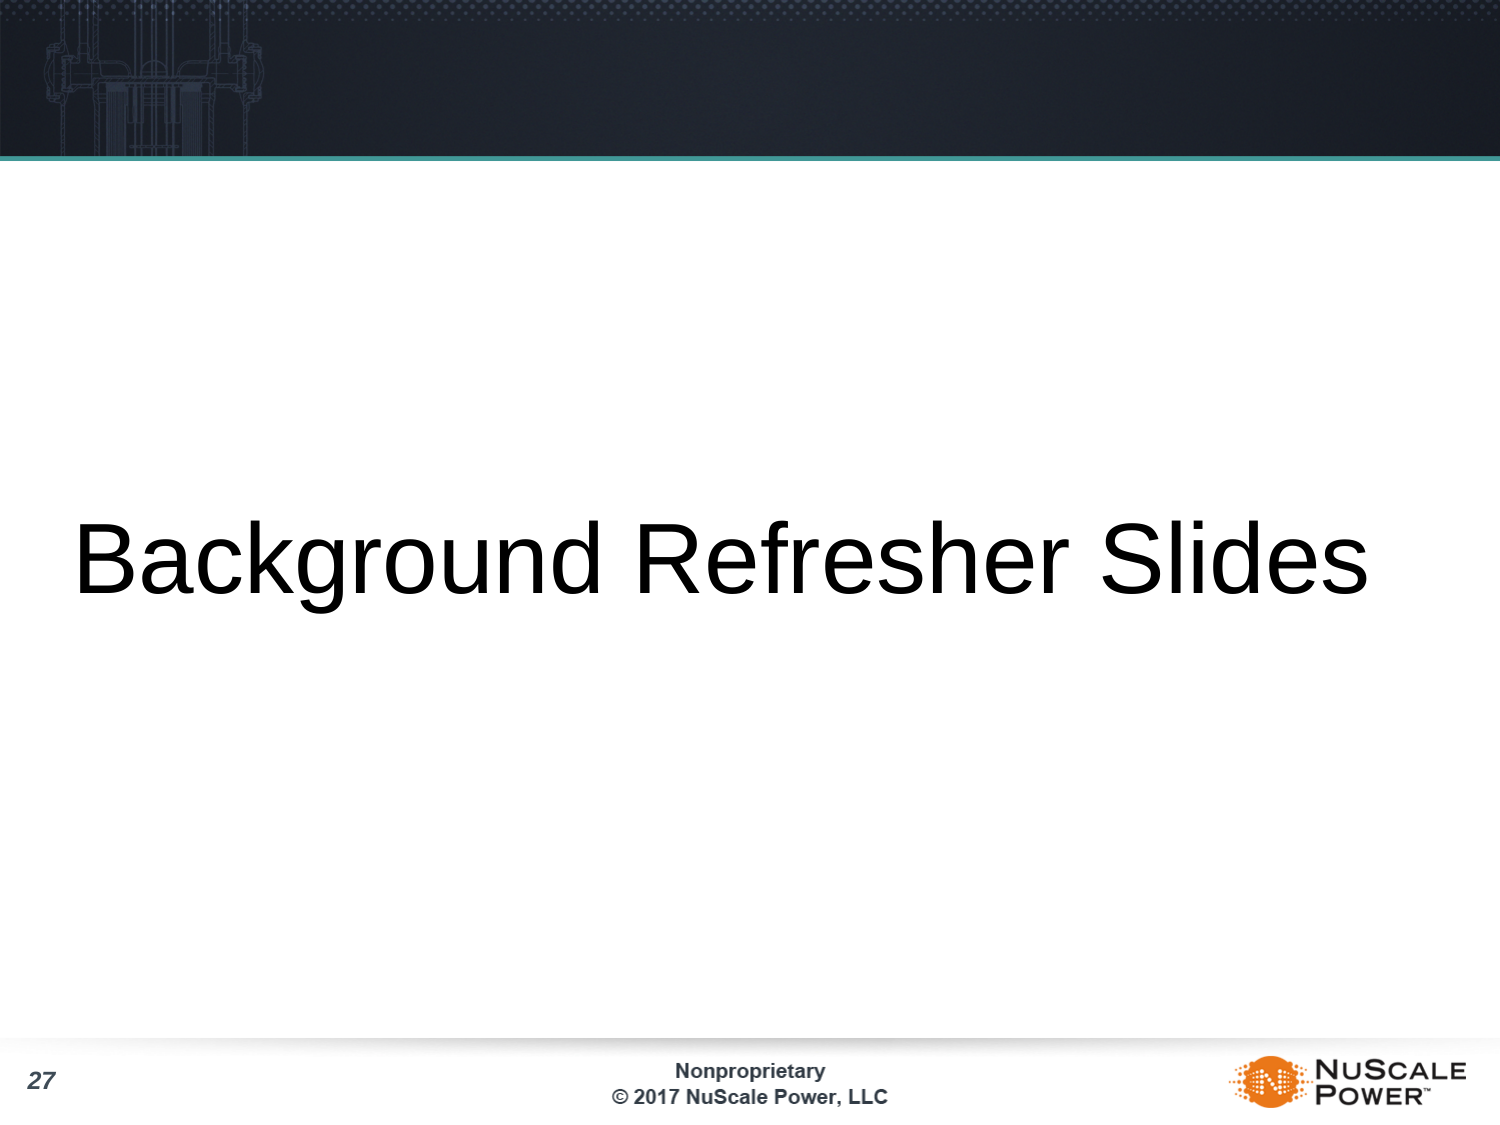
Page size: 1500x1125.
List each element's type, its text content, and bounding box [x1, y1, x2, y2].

slide_number 27 [12, 1050, 363, 1110]
picture [0, 0, 1500, 1125]
list Background Refresher Slides [12, 174, 1488, 1025]
